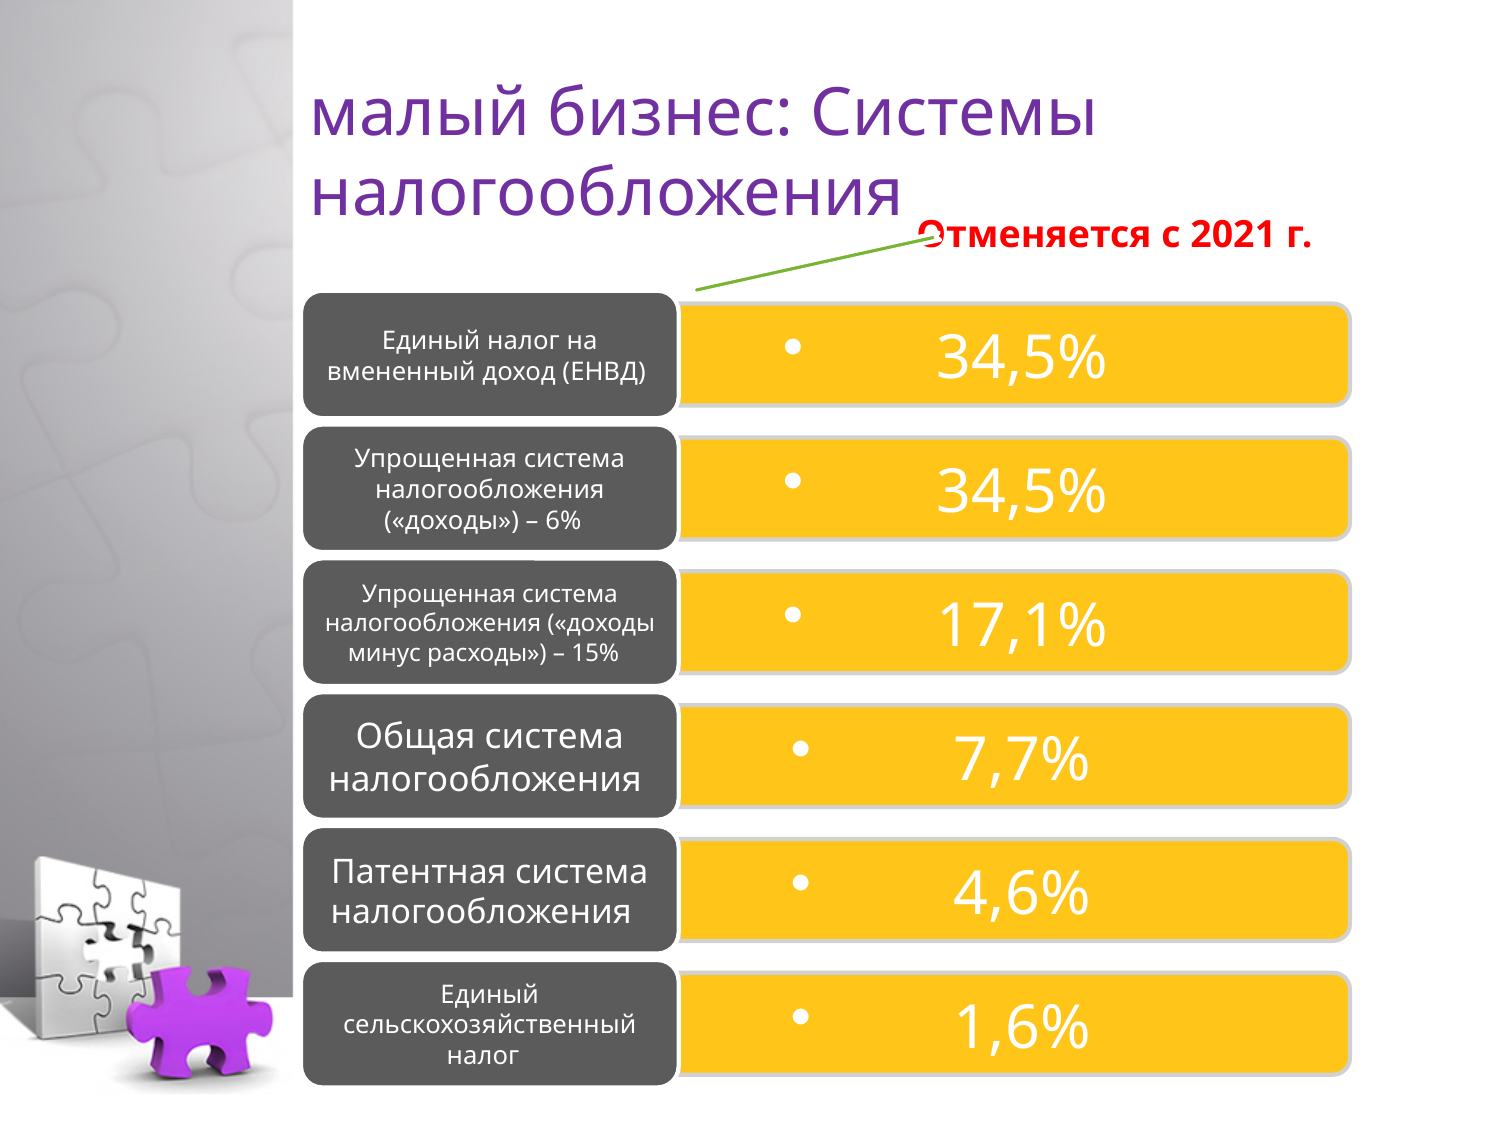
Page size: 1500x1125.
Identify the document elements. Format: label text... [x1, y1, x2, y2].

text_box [688, 259, 943, 268]
text_box Отменяется с 2021 г. [845, 202, 1385, 263]
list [300, 290, 1351, 1088]
picture [0, 0, 1500, 1125]
title малый бизнес: Системы налогообложения [294, 90, 1495, 208]
